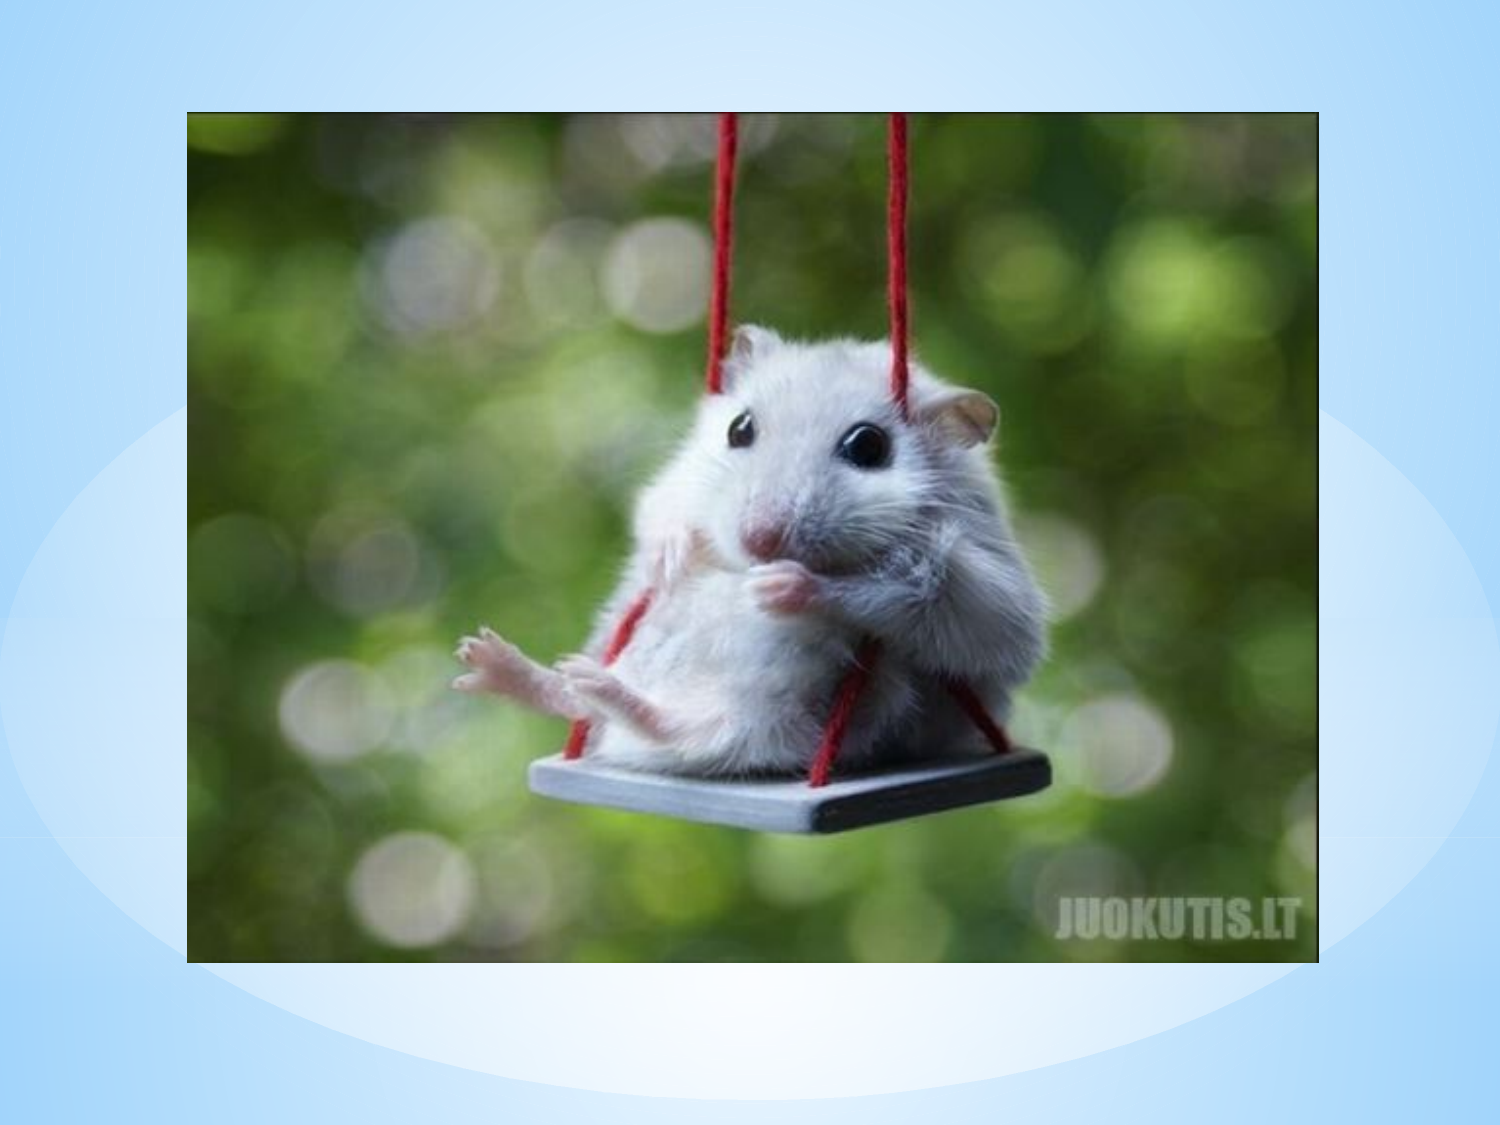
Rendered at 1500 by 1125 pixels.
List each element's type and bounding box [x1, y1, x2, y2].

picture [187, 112, 1320, 963]
